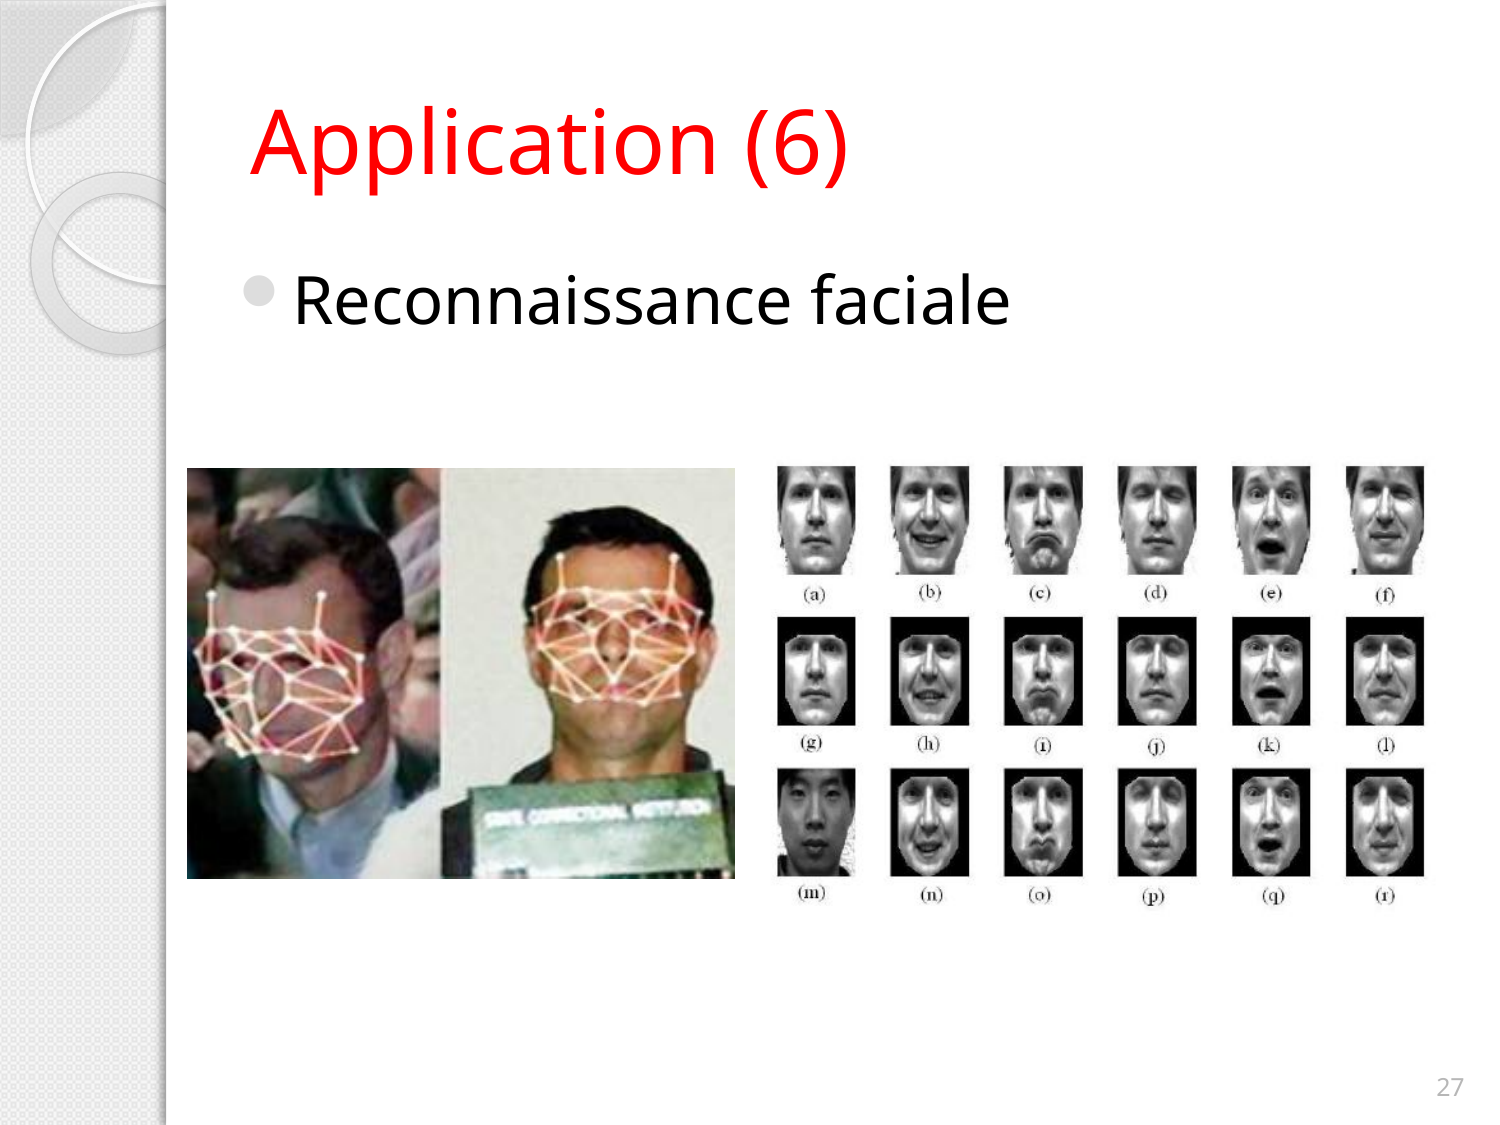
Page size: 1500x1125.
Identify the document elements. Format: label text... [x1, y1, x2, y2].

slide_number 27 [1413, 1034, 1488, 1113]
title Application (6) [235, 45, 1466, 233]
list Reconnaissance faciale [210, 250, 1445, 375]
picture [187, 468, 735, 879]
picture [761, 456, 1442, 930]
